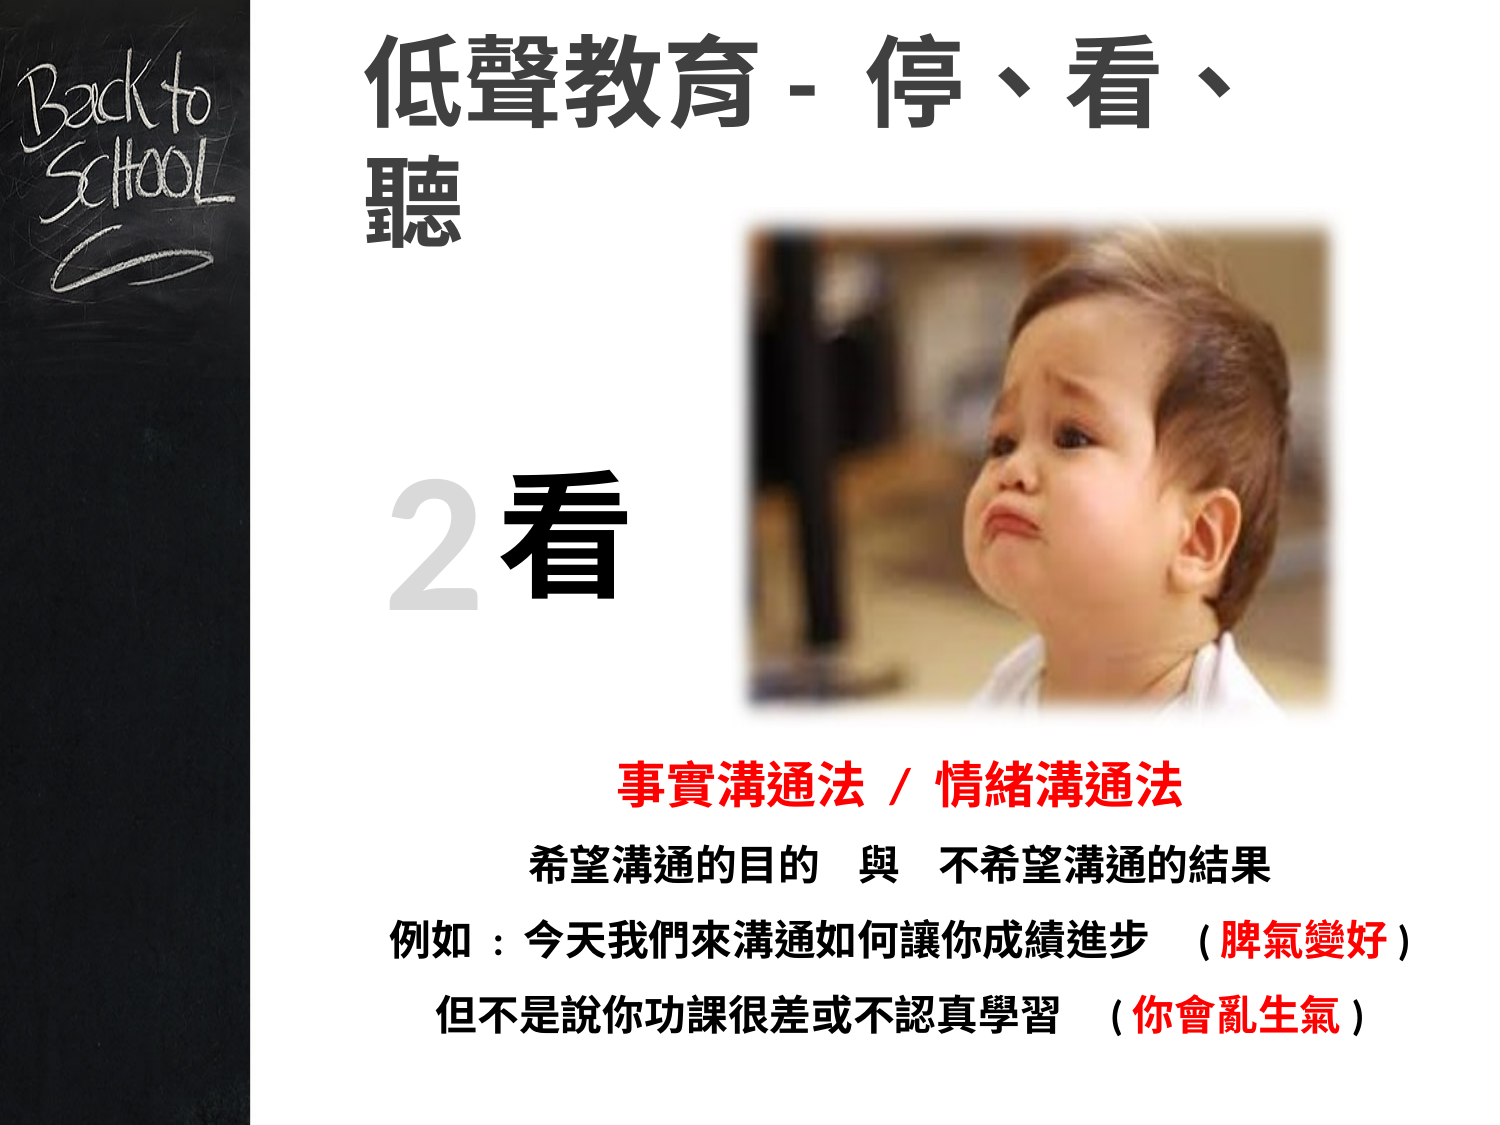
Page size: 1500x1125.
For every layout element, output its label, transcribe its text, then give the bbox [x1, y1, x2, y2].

text_box 事實溝通法 / 情緒溝通法 希望溝通的目的 與 不希望溝通的結果 例如 : 今天我們來溝通如何讓你成績進步 (脾氣變好) 但不是說你功課很差或不認真學習 (你會亂生氣) [257, 716, 1468, 1046]
text_box 2 [368, 402, 500, 658]
picture [0, 0, 1500, 1125]
text_box 看 [407, 358, 715, 621]
list 低聲教育- 停、看、聽 [348, 76, 1376, 203]
